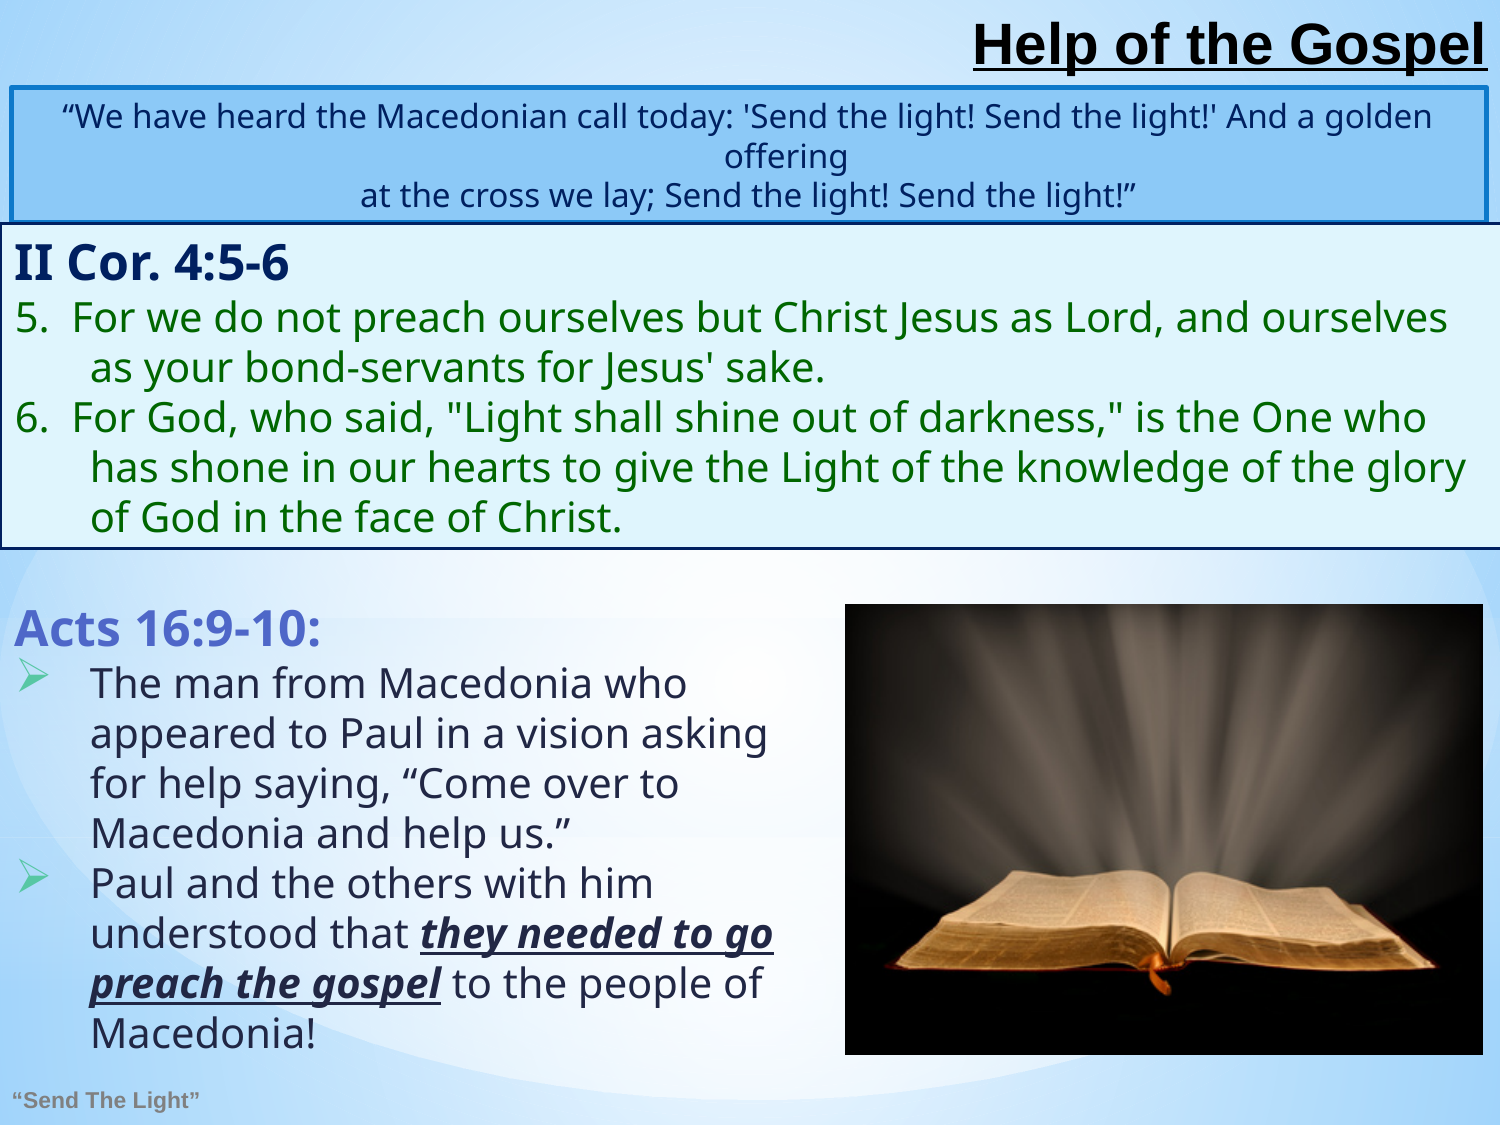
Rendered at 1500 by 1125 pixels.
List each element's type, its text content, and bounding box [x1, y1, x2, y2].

text_box “We have heard the Macedonian call today: 'Send the light! Send the light!' And a golden offering at the cross we lay; Send the light! Send the light!” [11, 87, 1487, 222]
footer “Send The Light” [0, 1074, 547, 1125]
text_box II Cor. 4:5-6 5. For we do not preach ourselves but Christ Jesus as Lord, and ourselves as your bond-servants for Jesus' sake. 6. For God, who said, "Light shall shine out of darkness," is the One who has shone in our hearts to give the Light of the knowledge of the glory of God in the face of Christ. [0, 223, 1500, 549]
text_box Acts 16:9-10: The man from Macedonia who appeared to Paul in a vision asking for help saying, “Come over to Macedonia and help us.” Paul and the others with him understood that they needed to go preach the gospel to the people of Macedonia! [0, 589, 790, 1065]
picture [844, 603, 1483, 1055]
title Help of the Gospel [0, 0, 1500, 100]
